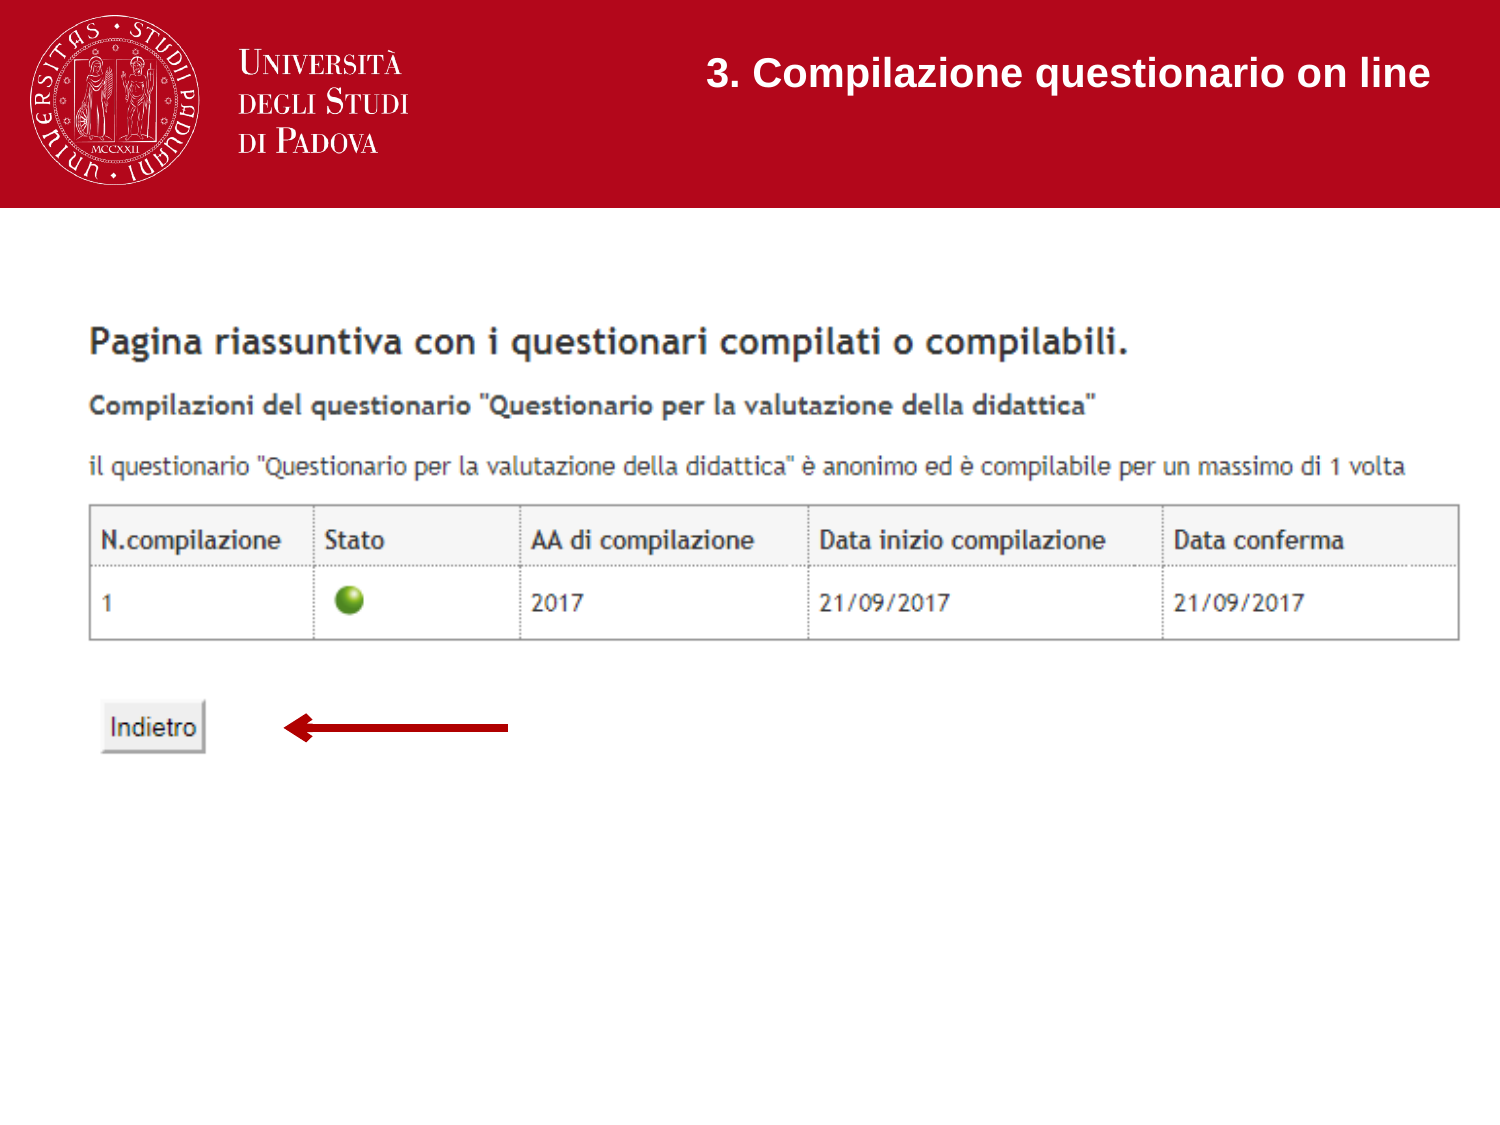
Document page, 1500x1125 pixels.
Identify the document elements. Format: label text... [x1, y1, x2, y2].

picture [65, 302, 1500, 799]
picture [29, 15, 408, 185]
text_box 3. Compilazione questionario on line [0, 0, 1500, 208]
